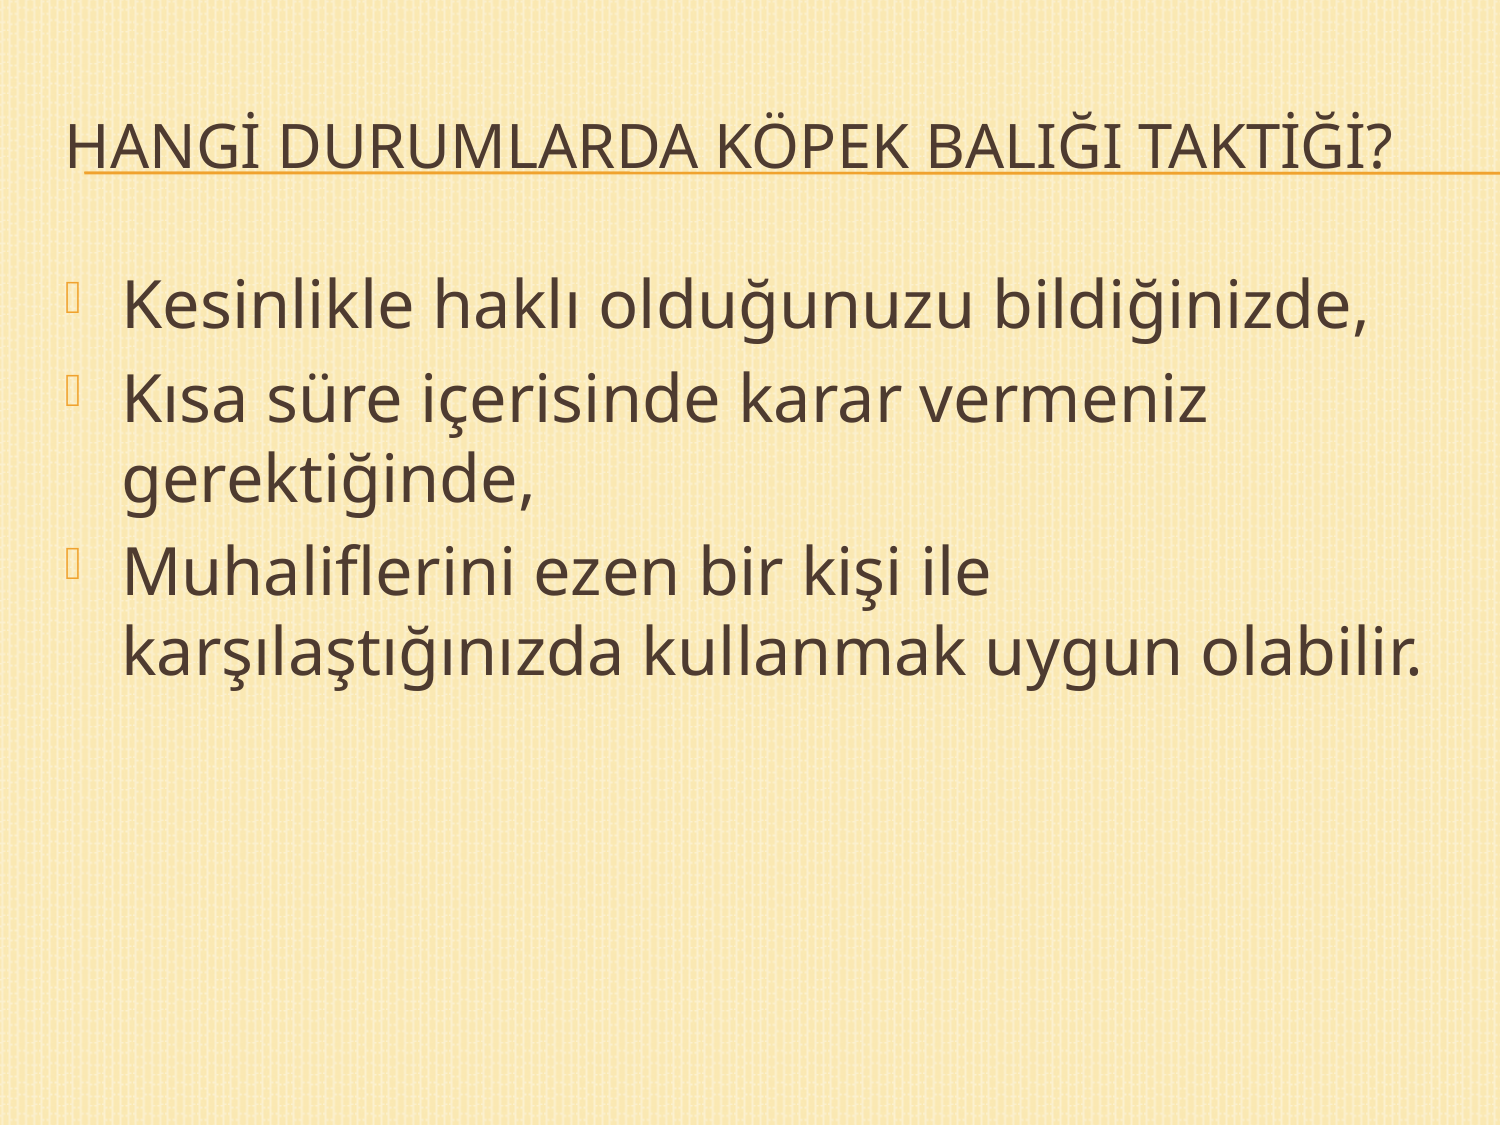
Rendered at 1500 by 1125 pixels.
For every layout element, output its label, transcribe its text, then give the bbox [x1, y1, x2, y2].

title HANGİ DURUMLARDA KÖPEK BALIĞI TAKTİĞİ? [50, 75, 1475, 213]
list Kesinlikle haklı olduğunuzu bildiğinizde, Kısa süre içerisinde karar vermeniz gerektiğinde, Muhaliflerini ezen bir kişi ile karşılaştığınızda kullanmak uygun olabilir. [50, 254, 1475, 998]
